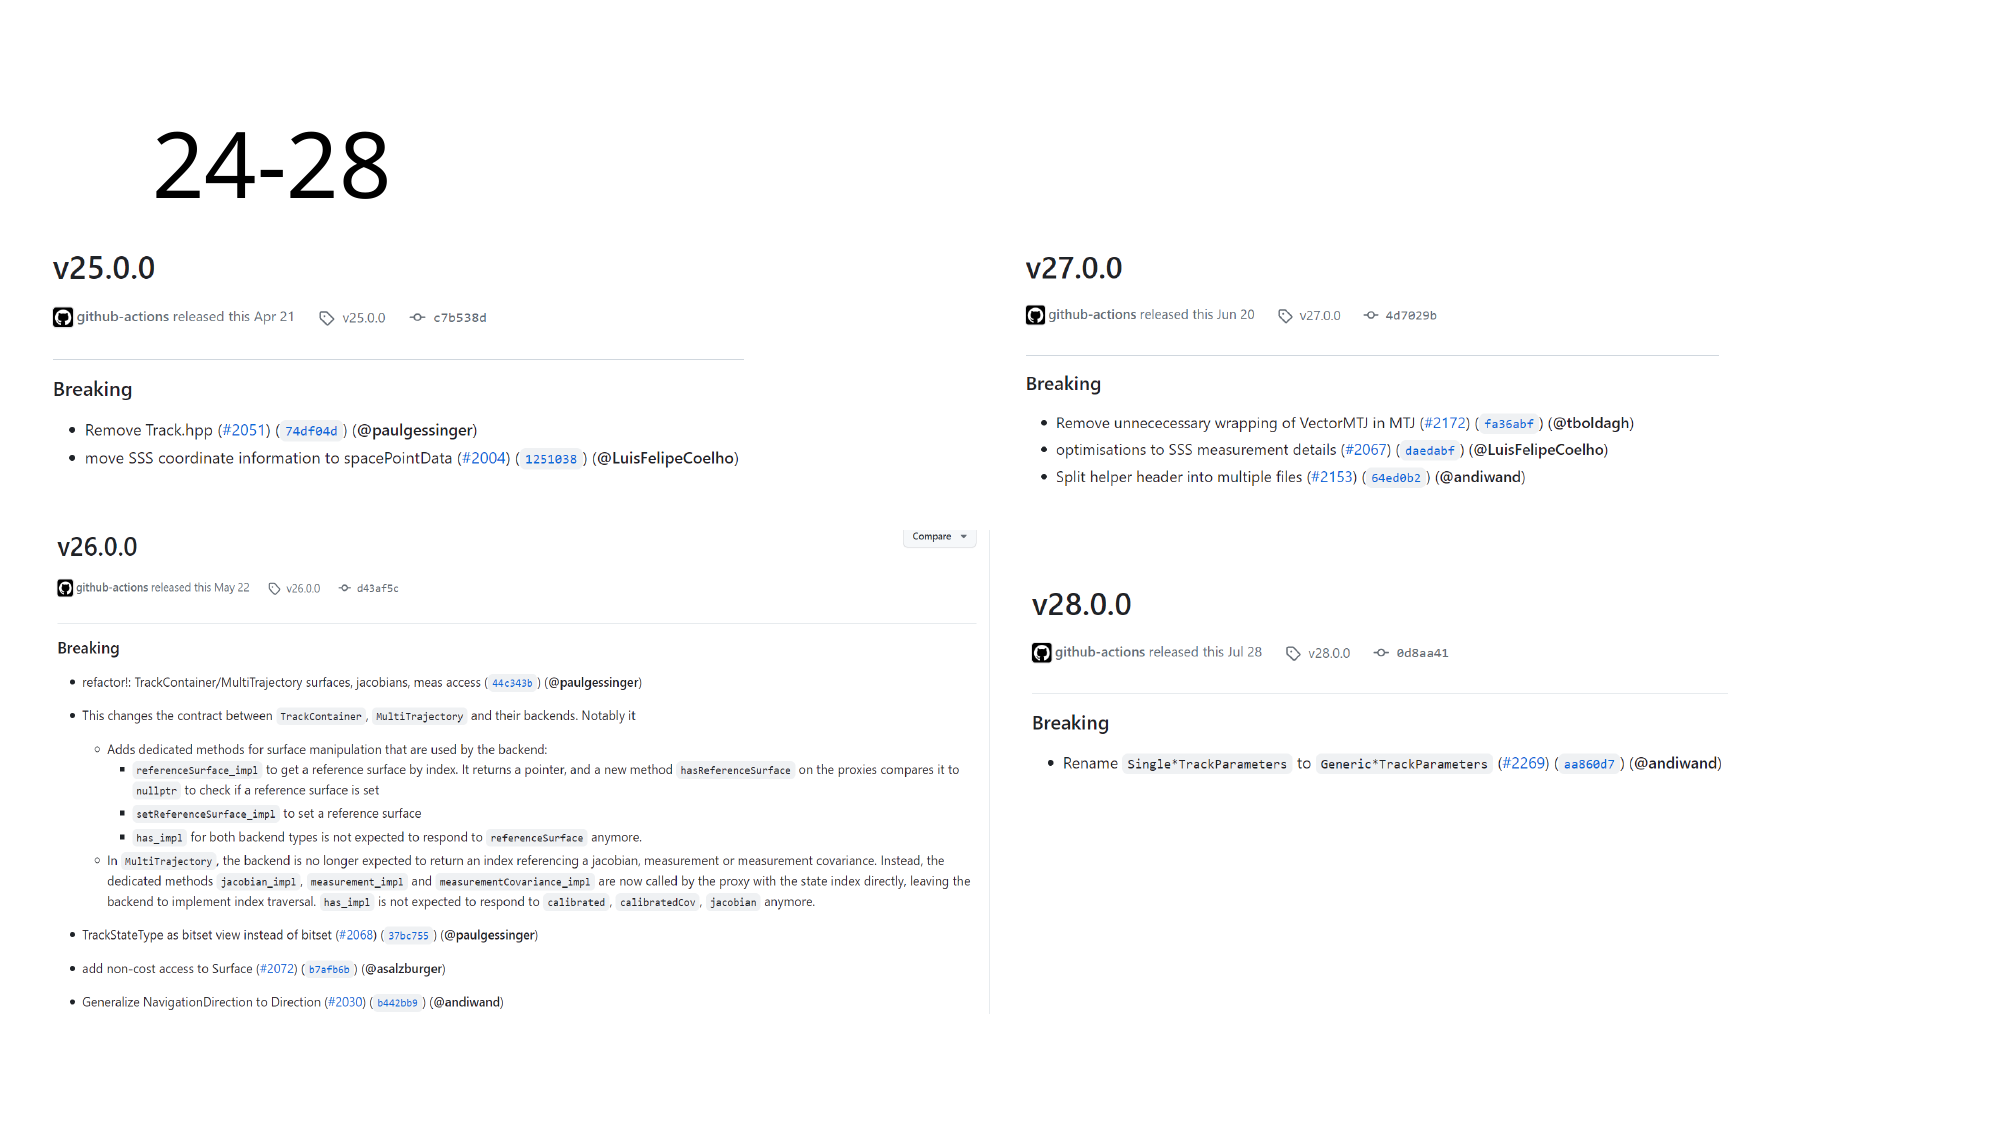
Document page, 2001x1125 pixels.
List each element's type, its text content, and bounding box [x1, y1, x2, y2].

picture [45, 242, 744, 480]
picture [1026, 568, 1728, 781]
picture [45, 530, 992, 1014]
title 24-28 [137, 59, 1863, 278]
picture [1020, 252, 1719, 504]
